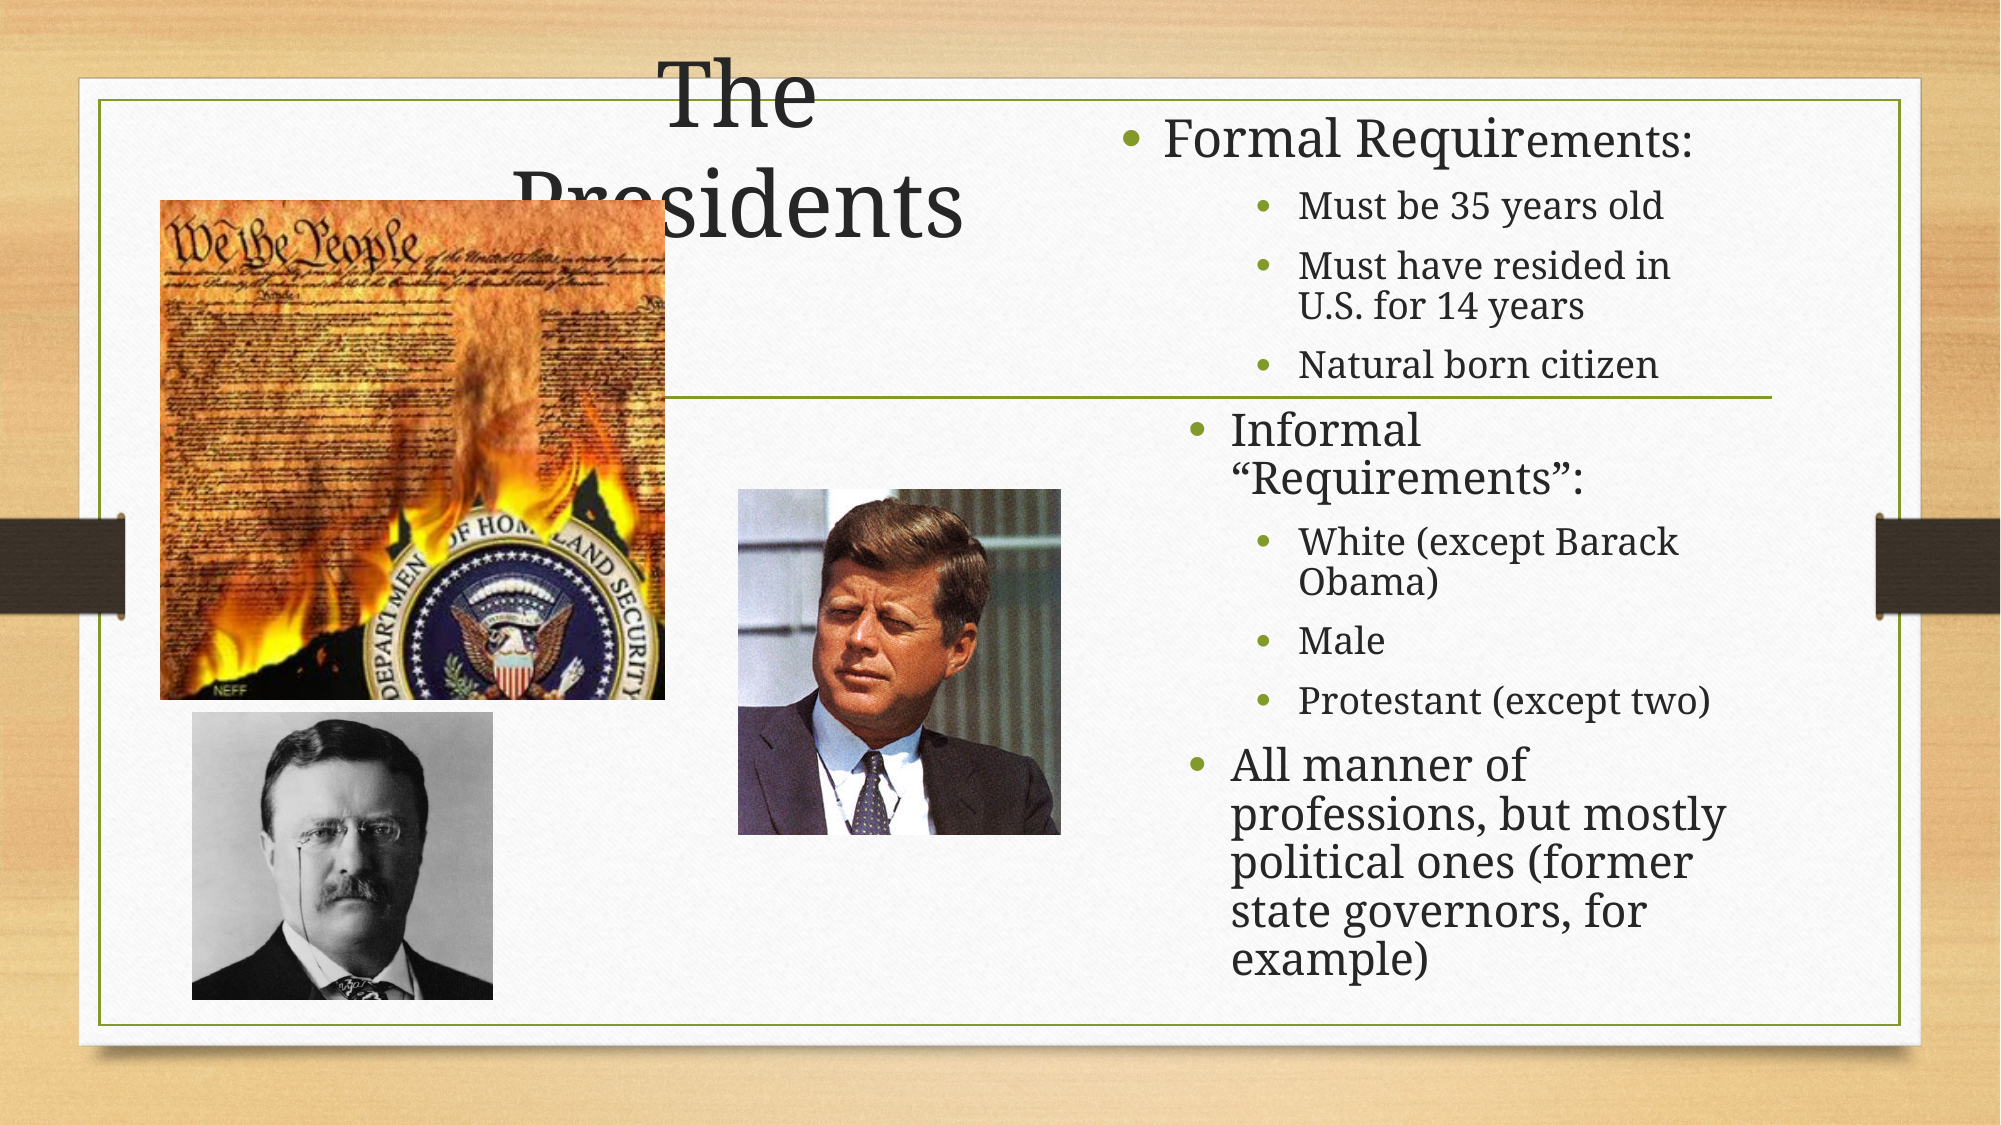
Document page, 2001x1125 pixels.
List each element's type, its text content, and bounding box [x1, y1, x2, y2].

picture [0, 0, 2001, 1125]
list Formal Requirements: Must be 35 years old Must have resided in U.S. for 14 years Natural born citizen Informal “Requirements”: White (except Barack Obama) Male Protestant (except two) All manner of professions, but mostly political ones (former state governors, for example) [1105, 104, 1756, 1040]
title The Presidents [440, 52, 1036, 240]
